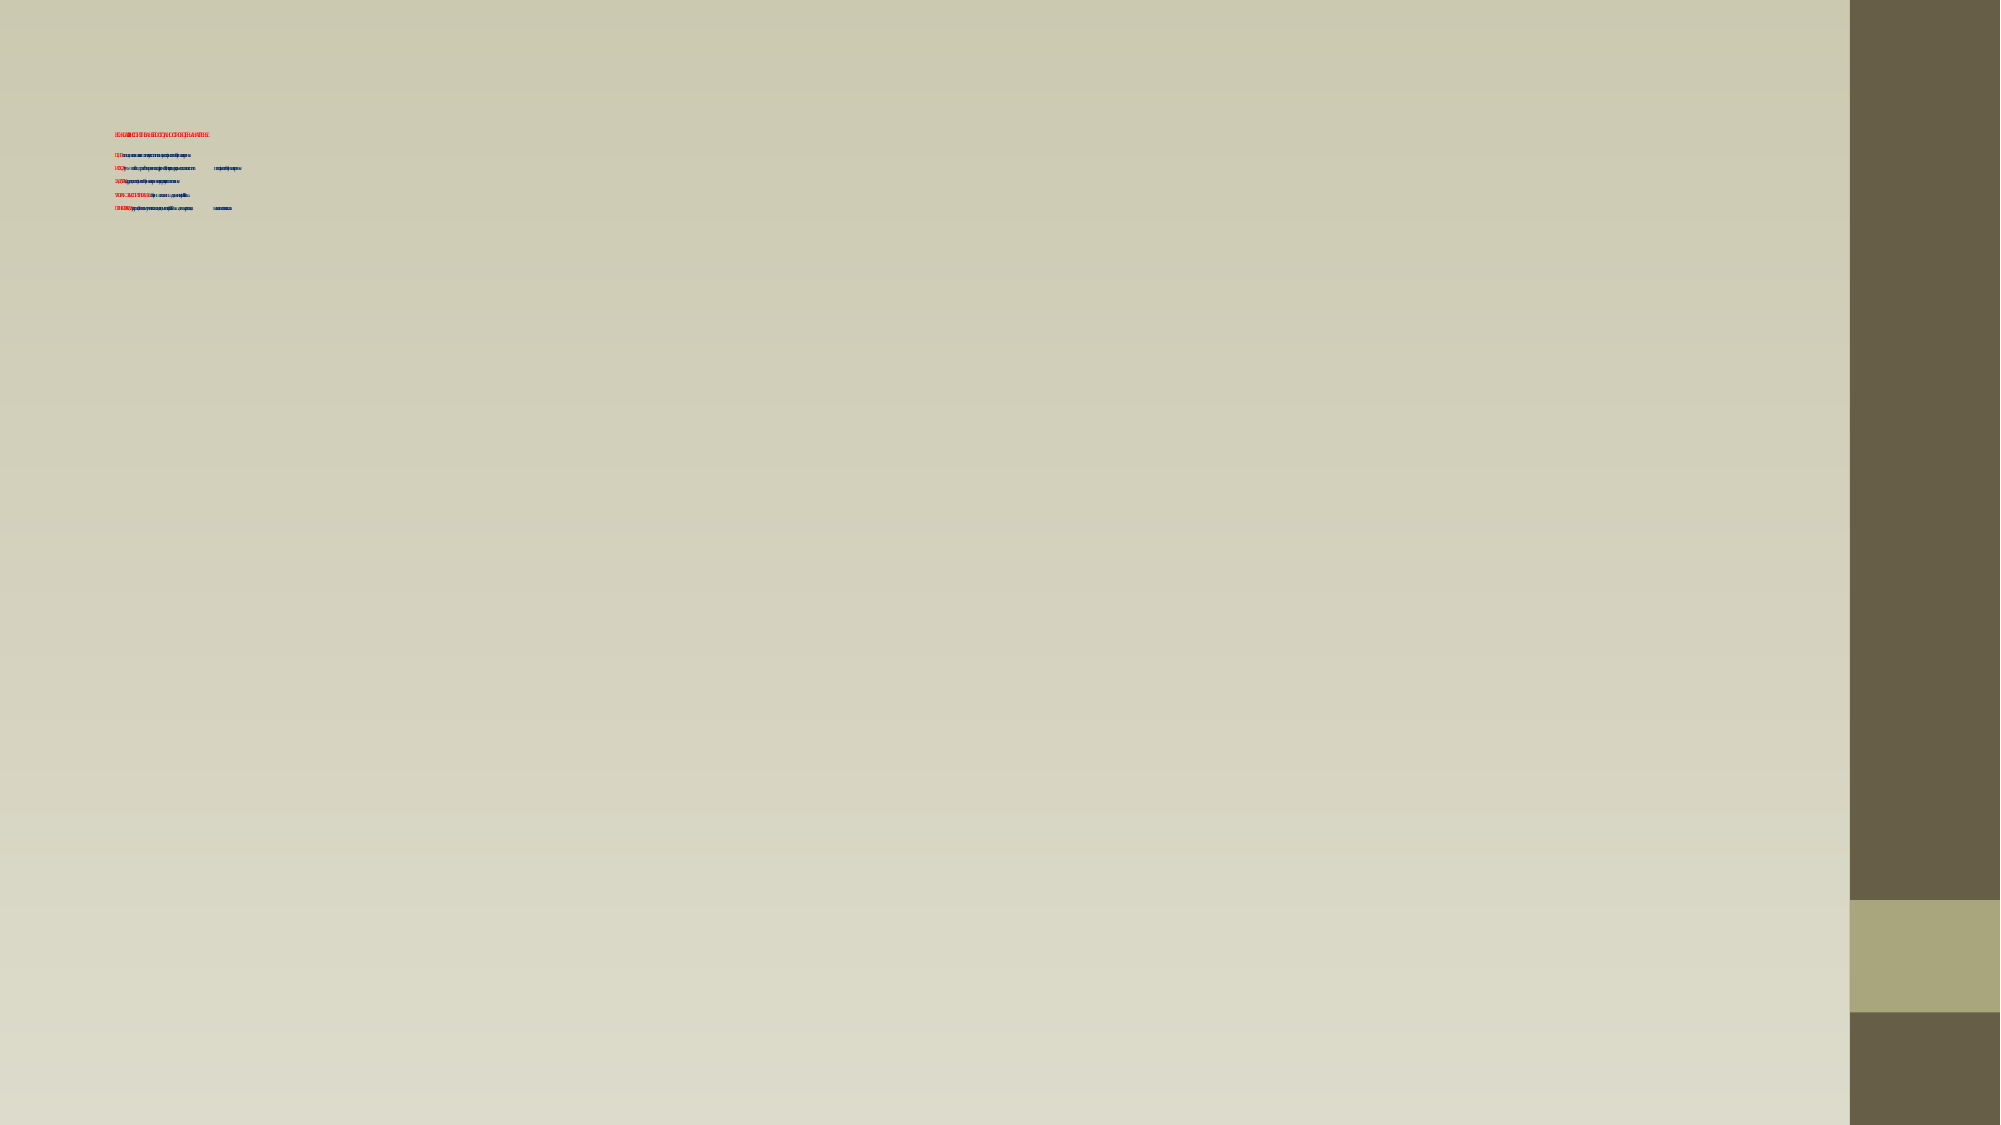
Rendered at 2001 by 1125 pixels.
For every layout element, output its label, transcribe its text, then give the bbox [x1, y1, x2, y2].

title ВЕЖБА БР. 3.12. – ИСПИТИВАЊЕ ПОСТОЈАНОСТИ ОБОЈЕЊА НА ТРЕЊЕ ЦИЉ : стицање знања и вештине у испитивању постојаности обојења на трење. ИСХОД : учeник ће, пратећи презентацију вежбе, бити у стању да самостално испита постојаност обојења на трење. ЗАДАТАК : одреди постојаност обојења на трење на узорку за испитивање. УЗОРАК ЗА ИСПИТИВАЊЕ: обојенa тканинa димензија 140 x 50 mm. ПРИБОР ЗА РАД : узорци беле памучне тканине димензија 50x50mm, лењир, оловка, маказе и сива скала. [99, 45, 1855, 233]
